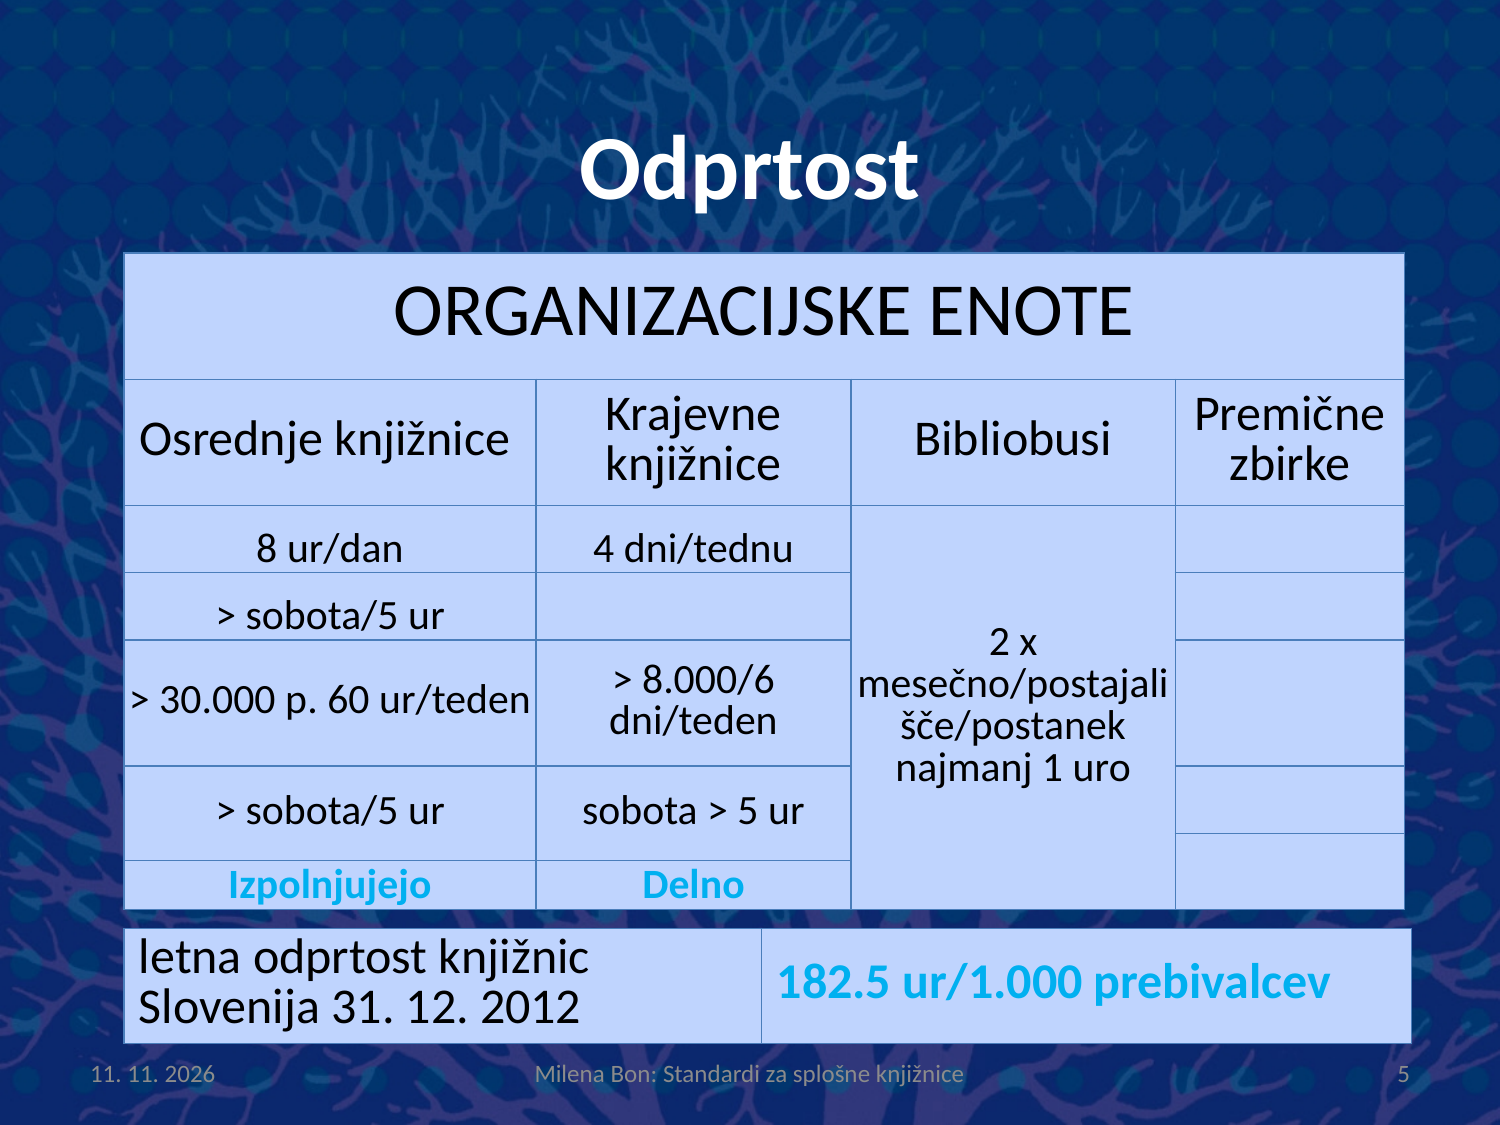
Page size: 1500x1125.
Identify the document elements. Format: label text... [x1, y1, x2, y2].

table_cell Izpolnjujejo [125, 861, 535, 909]
table_cell 8 ur/dan [125, 506, 535, 572]
table_header letna odprtost knjižnic Slovenija 31. 12. 2012 [125, 929, 761, 1043]
table_cell sobota > 5 ur [537, 767, 850, 860]
table_cell [1176, 834, 1404, 909]
table_cell [1176, 506, 1404, 572]
table_cell Osrednje knjižnice [125, 380, 535, 505]
table_header ORGANIZACIJSKE ENOTE [125, 254, 1404, 379]
title Odprtost [74, 93, 1426, 233]
slide_number 5 [1074, 1042, 1425, 1103]
table_cell Krajevne knjižnice [537, 380, 850, 505]
table_cell [1176, 641, 1404, 765]
table_cell > 30.000 p. 60 ur/teden [125, 641, 535, 765]
table_cell [1176, 767, 1404, 833]
table_cell > sobota/5 ur [125, 573, 535, 639]
footer Milena Bon: Standardi za splošne knjižnice [512, 1044, 988, 1103]
table_cell > 8.000/6 dni/teden [537, 641, 850, 765]
table_header 182.5 ur/1.000 prebivalcev [762, 929, 1411, 1043]
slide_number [75, 1042, 425, 1103]
table_cell [537, 573, 850, 639]
table_cell [1176, 573, 1404, 639]
table_cell Delno [537, 861, 850, 909]
table_cell > sobota/5 ur [125, 767, 535, 860]
table_cell Premične zbirke [1176, 380, 1404, 505]
picture [0, 0, 1500, 1125]
table_cell 4 dni/tednu [537, 506, 850, 572]
table_cell Bibliobusi [852, 380, 1175, 505]
table_cell 2 x mesečno/postajališče/postanek najmanj 1 uro [852, 506, 1175, 909]
